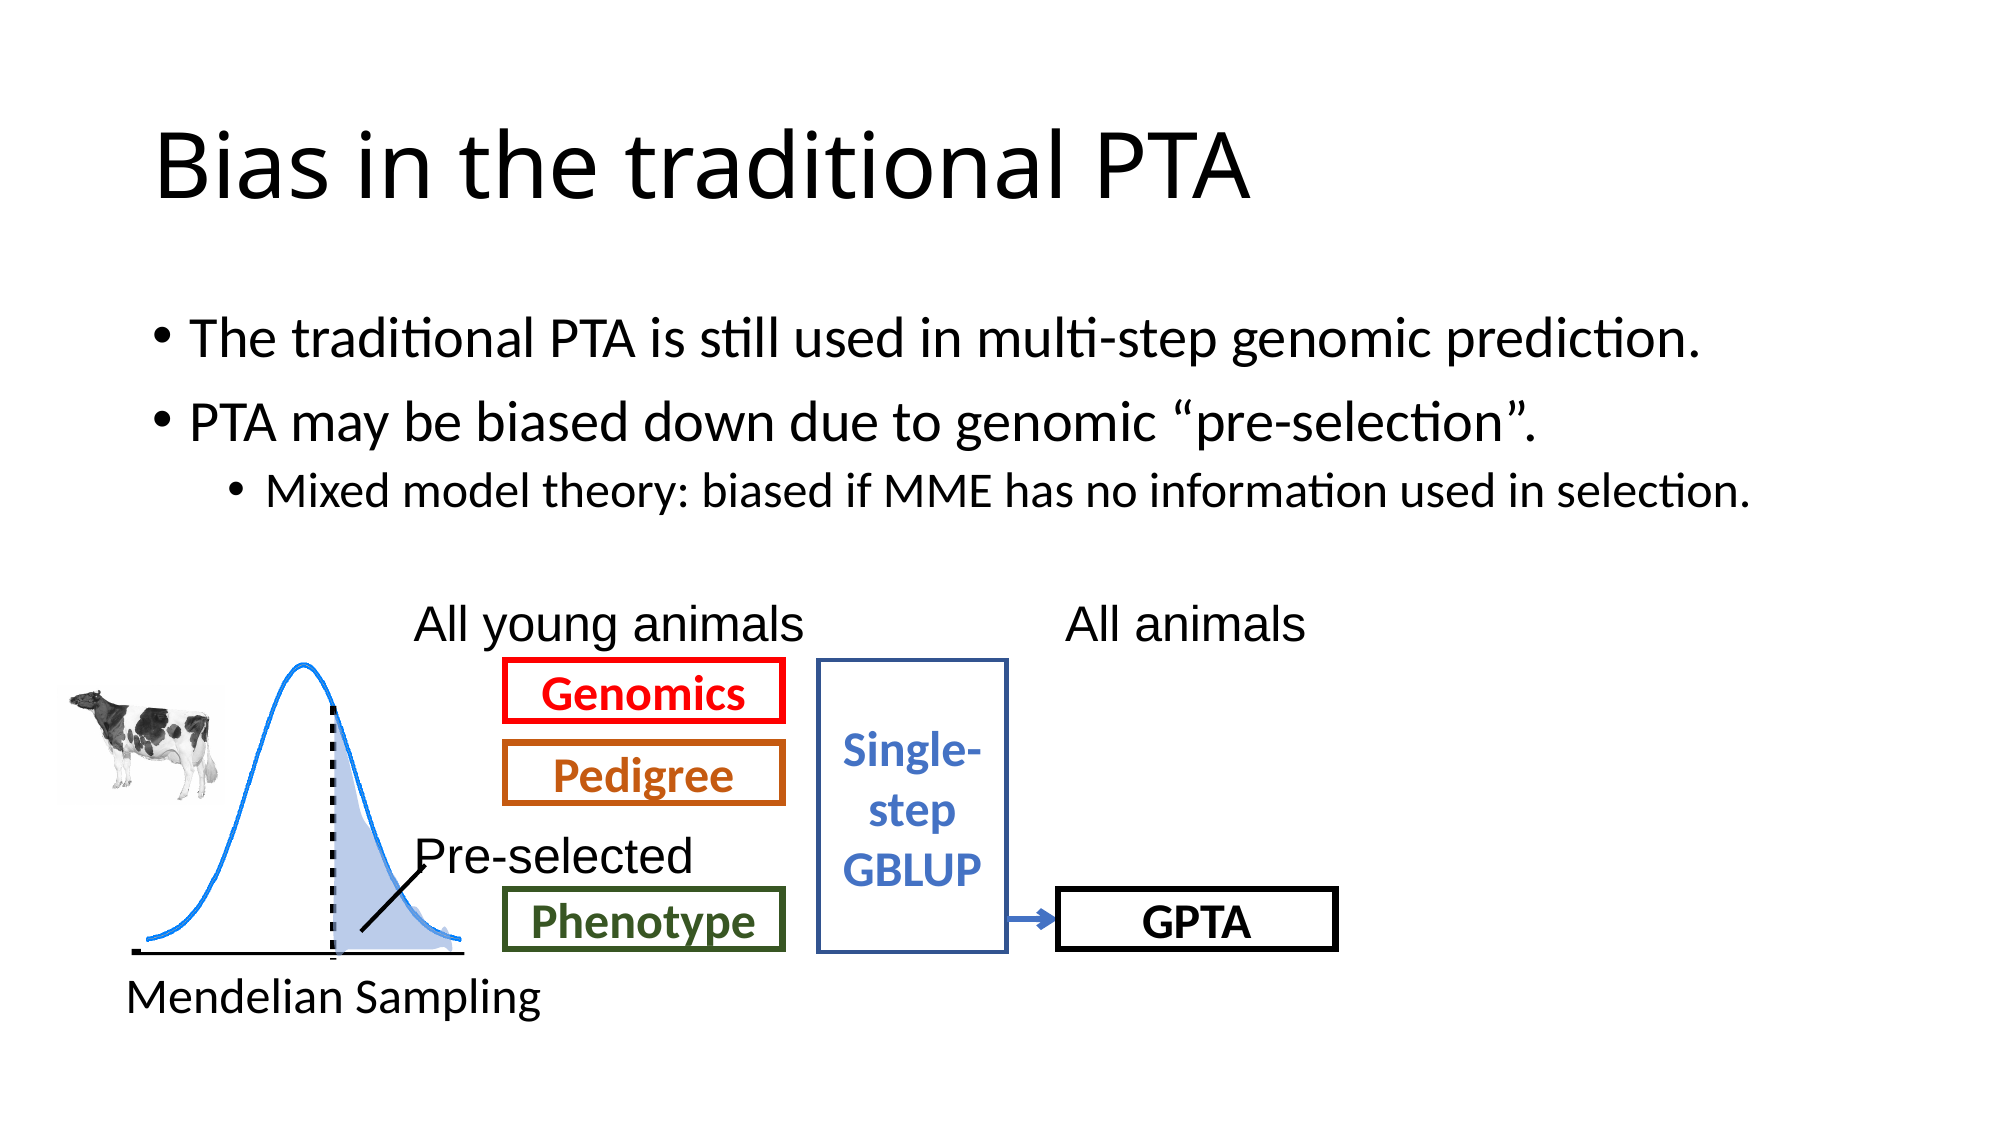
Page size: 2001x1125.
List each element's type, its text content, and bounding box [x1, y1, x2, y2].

text_box Single- step GBLUP [817, 659, 1008, 953]
text_box Pedigree [504, 742, 784, 804]
text_box All young animals [398, 583, 857, 659]
text_box Mendelian Sampling [79, 956, 587, 1032]
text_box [131, 620, 470, 960]
picture [57, 685, 225, 805]
text_box Genomics [504, 659, 784, 722]
text_box GPTA [1057, 888, 1337, 950]
text_box Pre-selected [470, 815, 783, 891]
list The traditional PTA is still used in multi-step genomic prediction. PTA may be biased down due to genomic “pre-selection”. Mixed model theory: biased if MME has no information used in selection. [137, 299, 1863, 1014]
text_box Phenotype [504, 888, 784, 950]
text_box All animals [1050, 583, 1509, 659]
title Bias in the traditional PTA [137, 59, 1863, 278]
